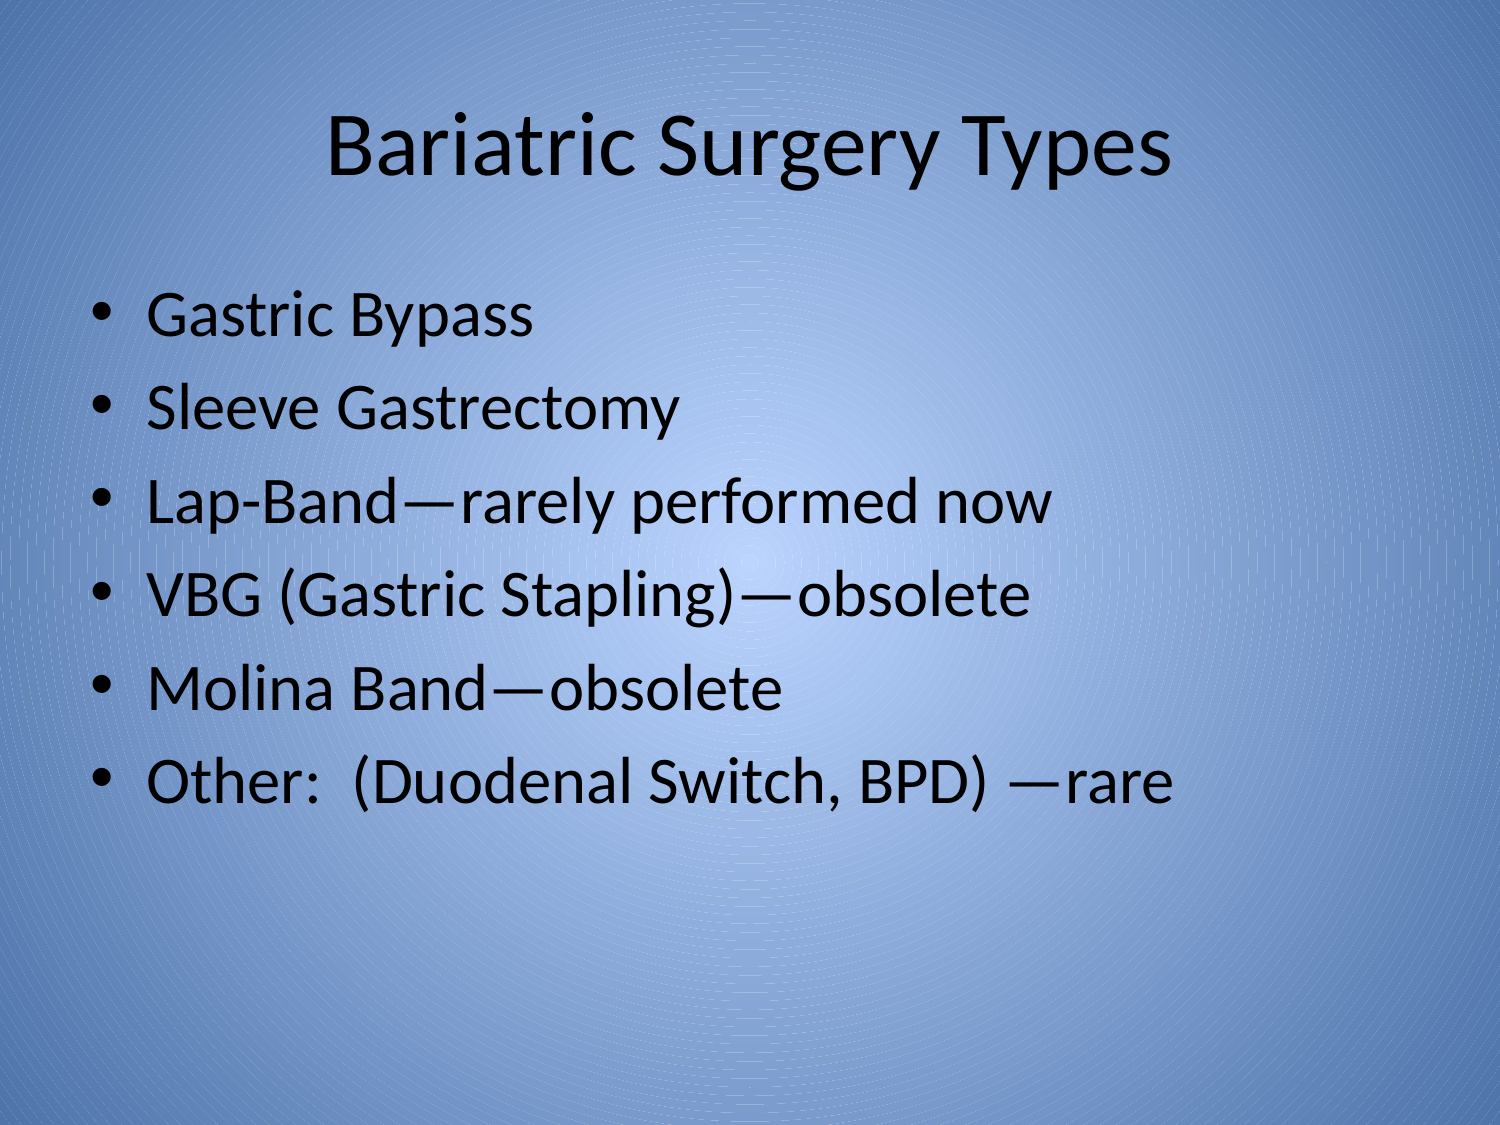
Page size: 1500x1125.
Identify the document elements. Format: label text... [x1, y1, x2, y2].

list Gastric Bypass Sleeve Gastrectomy Lap-Band—rarely performed now VBG (Gastric Stapling)—obsolete Molina Band—obsolete Other: (Duodenal Switch, BPD) —rare [75, 262, 1425, 1005]
title Bariatric Surgery Types [75, 45, 1425, 233]
